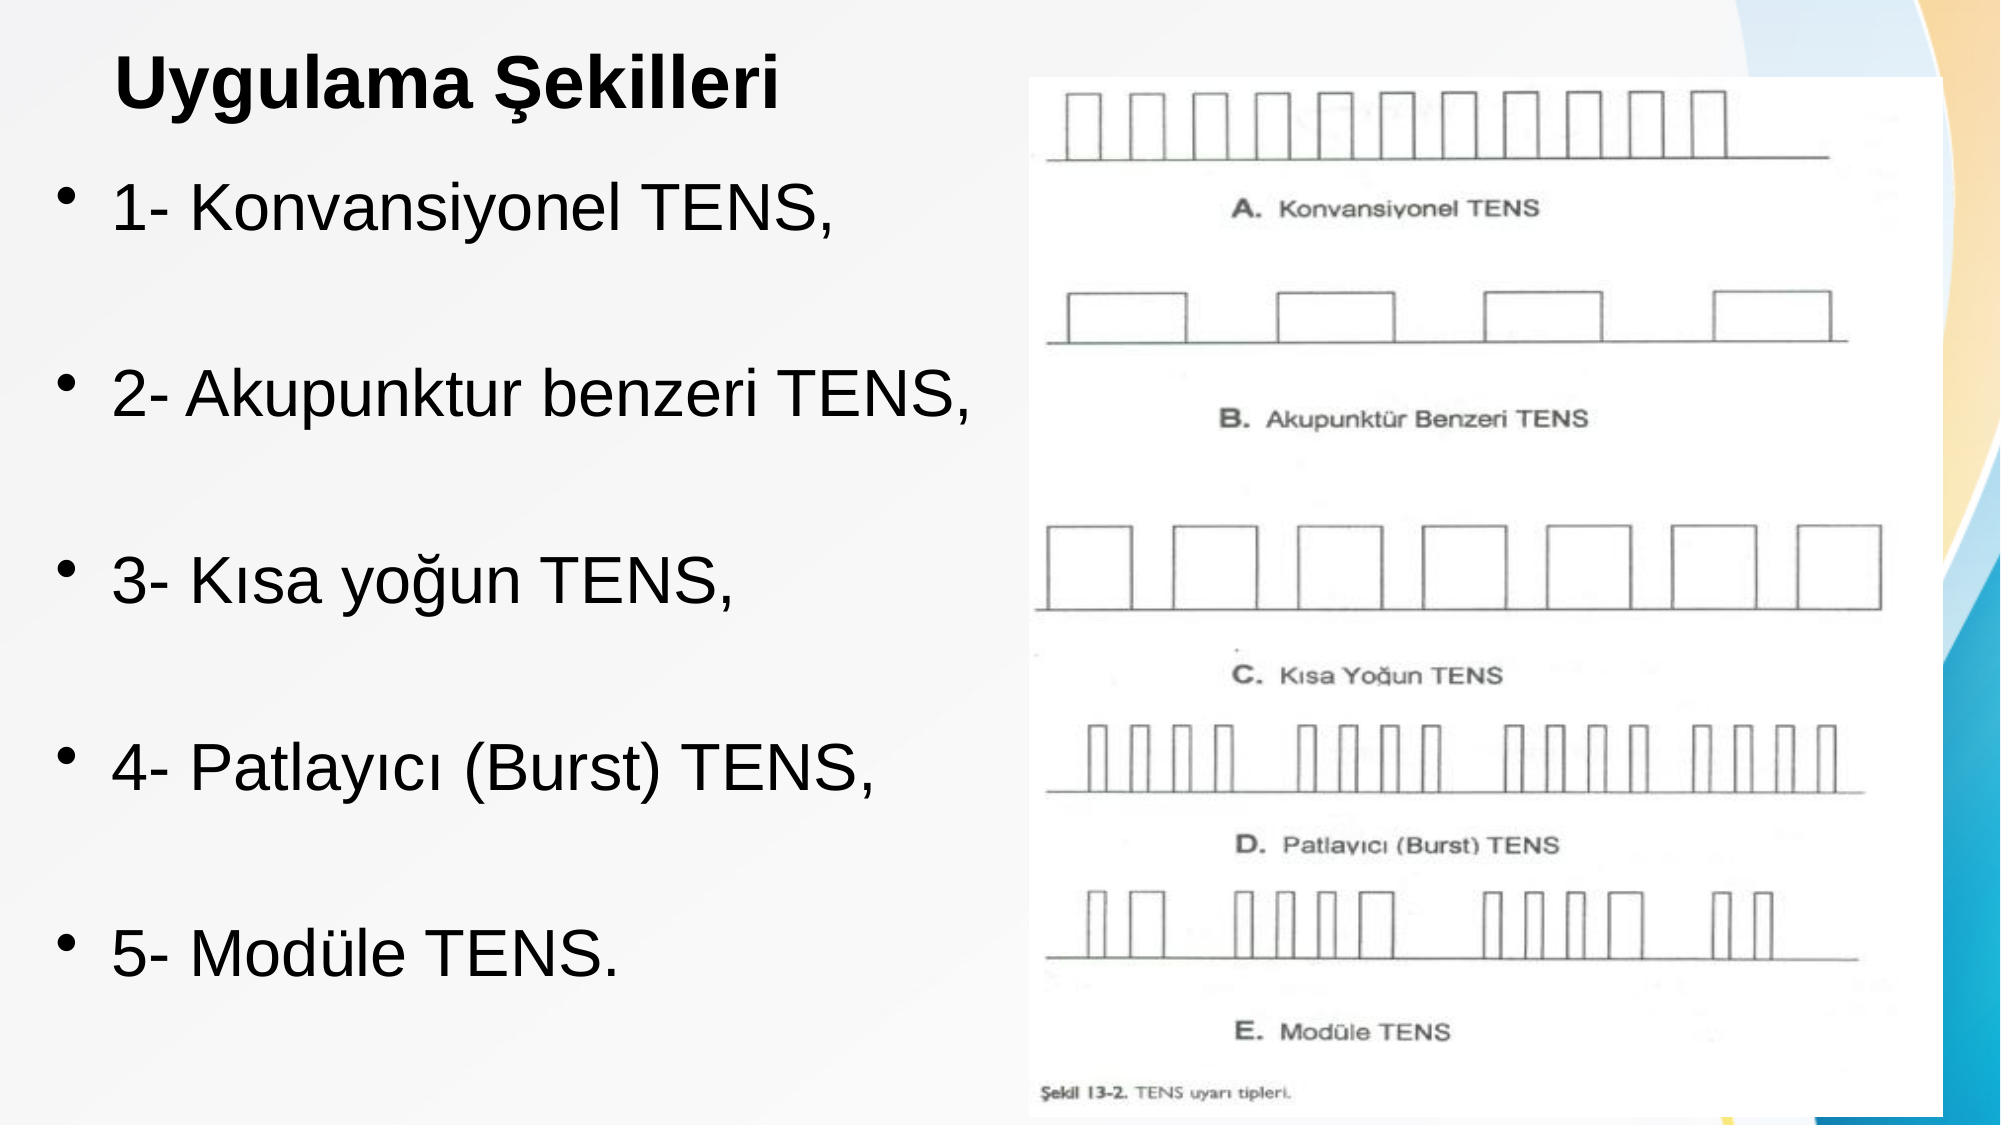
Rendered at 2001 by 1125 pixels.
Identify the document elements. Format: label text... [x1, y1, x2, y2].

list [1028, 76, 1943, 1117]
list 1- Konvansiyonel TENS, 2- Akupunktur benzeri TENS, 3- Kısa yoğun TENS, 4- Patlayıcı (Burst) TENS, 5- Modüle TENS. [40, 155, 1028, 969]
picture [0, 0, 2001, 1125]
title Uygulama Şekilleri [99, 30, 1901, 127]
